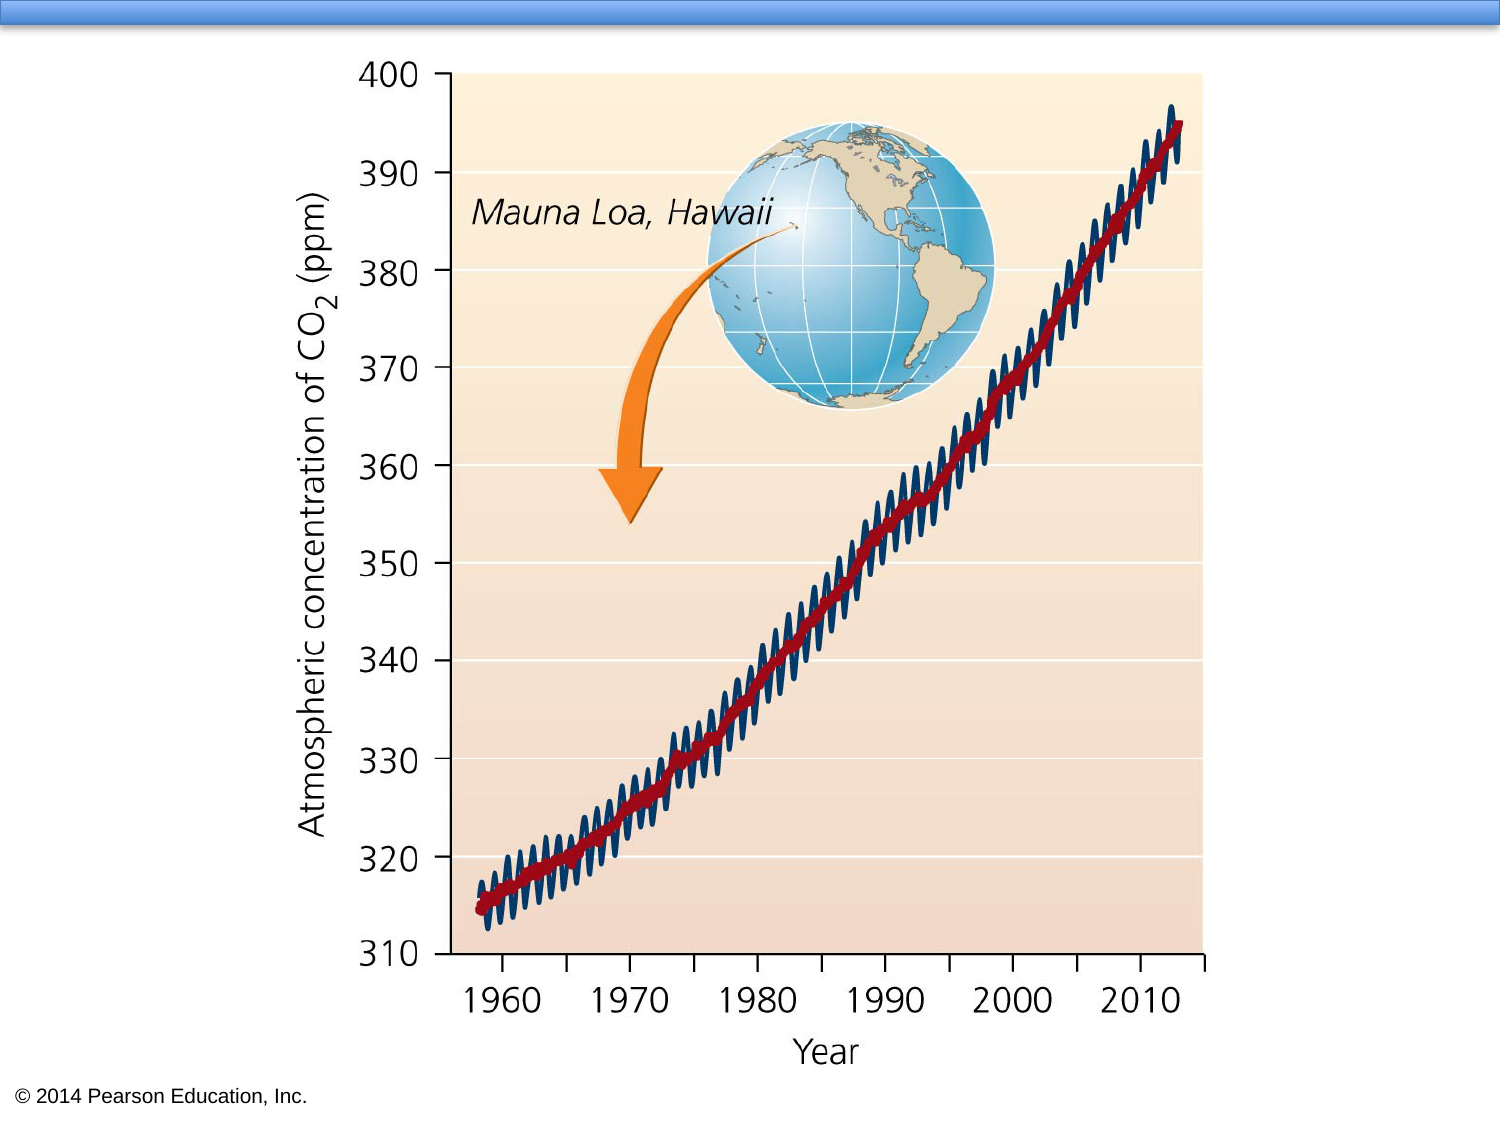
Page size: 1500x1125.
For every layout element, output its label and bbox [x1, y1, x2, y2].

picture [288, 54, 1212, 1071]
